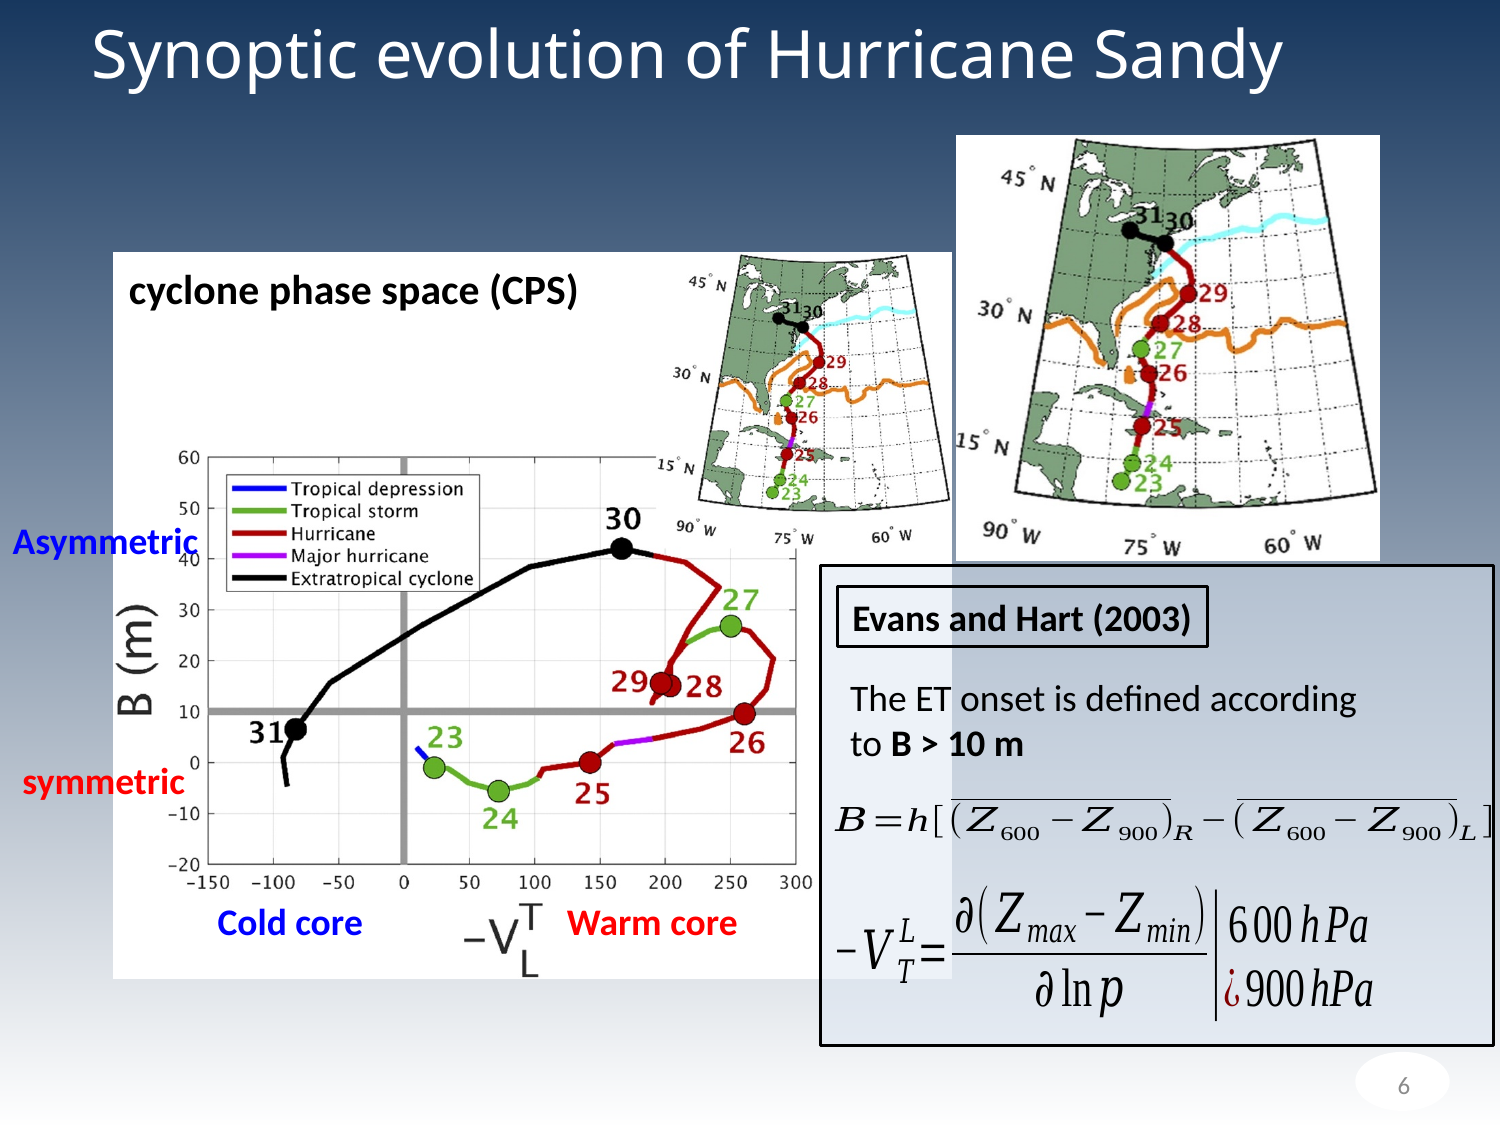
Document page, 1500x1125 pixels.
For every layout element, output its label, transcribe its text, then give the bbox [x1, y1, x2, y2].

slide_number 6 [1363, 1054, 1446, 1115]
picture [955, 135, 1381, 561]
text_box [820, 564, 1494, 1046]
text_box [0, 252, 950, 980]
title Synoptic evolution of Hurricane Sandy [76, 1, 1352, 103]
